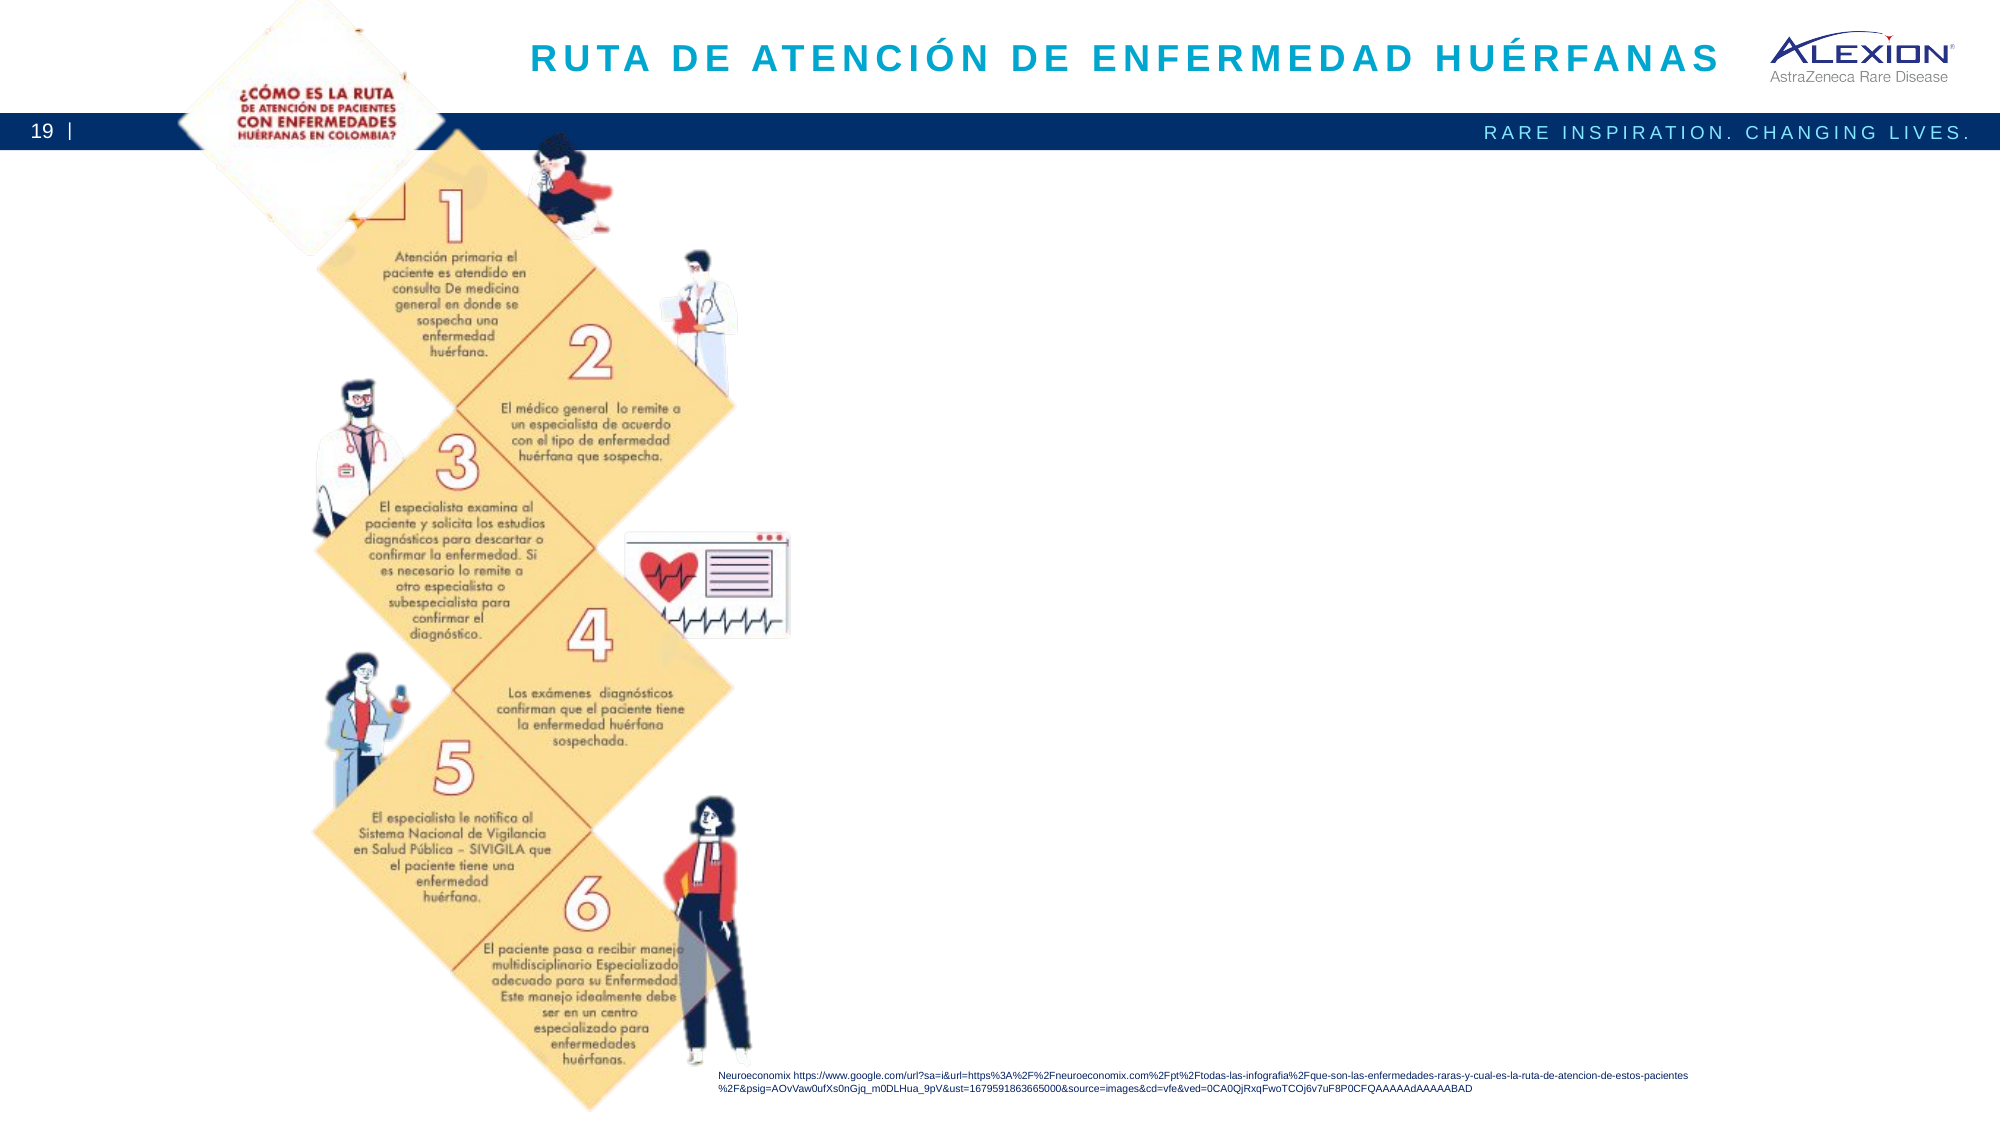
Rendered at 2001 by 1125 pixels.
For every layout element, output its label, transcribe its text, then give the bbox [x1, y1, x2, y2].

title ruta de atención de enfermedad huérfanas [909, 2, 1735, 116]
picture [1770, 31, 1955, 82]
text_box Neuroeconomix https://www.google.com/url?sa=i&url=https%3A%2F%2Fneuroeconomix.com%2Fpt%2Ftodas-las-infografia%2Fque-son-las-enfermedades-raras-y-cual-es-la-ruta-de-atencion-de-estos-pacientes%2F&psig=AOvVaw0ufXs0nGjq_m0DLHua_9pV&ust=1679591863665000&source=images&cd=vfe&ved=0CA0QjRxqFwoTCOj6v7uF8P0CFQAAAAAdAAAAABAD [909, 1061, 1983, 1102]
picture [174, 0, 909, 1125]
